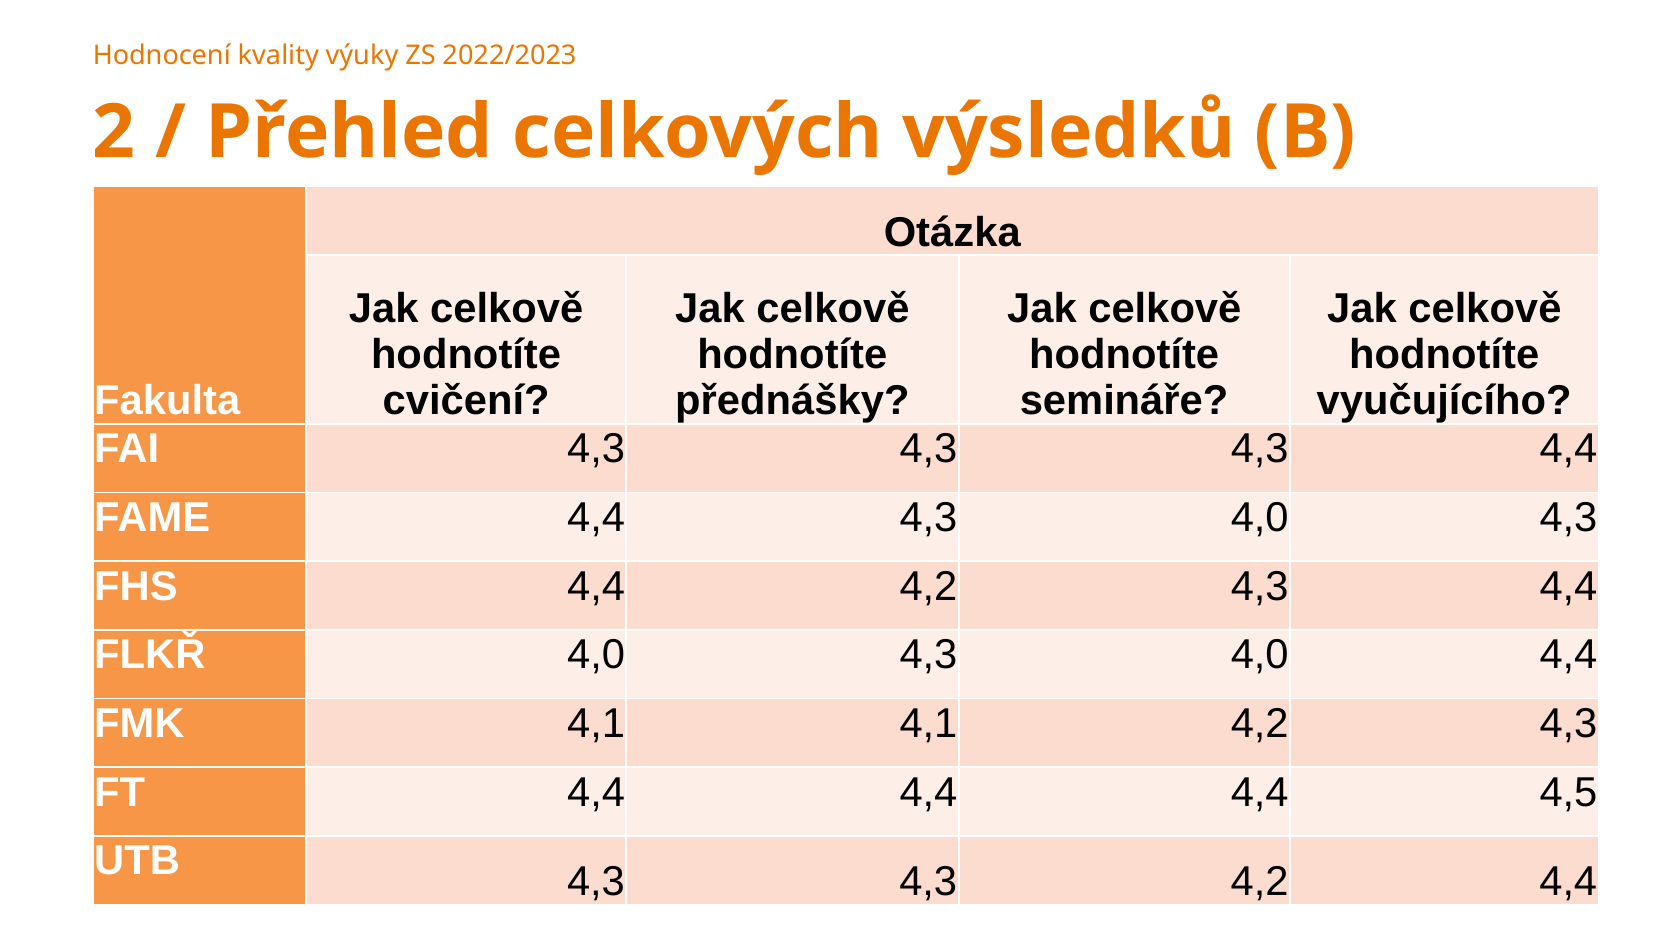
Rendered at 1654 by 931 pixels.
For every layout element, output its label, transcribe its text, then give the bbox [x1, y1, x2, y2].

table_cell 4,3 [627, 493, 958, 560]
table_cell 4,4 [307, 768, 625, 835]
table_cell 4,4 [1291, 837, 1598, 904]
table_cell FLKŘ [94, 631, 305, 698]
table_cell 4,3 [627, 837, 958, 904]
table_cell 4,3 [307, 837, 625, 904]
table_cell 4,3 [1291, 699, 1598, 766]
table_cell Jak celkově hodnotíte přednášky? [627, 256, 958, 423]
table_header Otázka [307, 187, 1598, 254]
table_cell FT [94, 768, 305, 835]
table_cell FAI [94, 425, 305, 492]
table_cell 4,4 [1291, 631, 1598, 698]
table_cell UTB [94, 837, 305, 904]
table_cell 4,0 [960, 493, 1289, 560]
table_cell FHS [94, 562, 305, 629]
table_cell 4,3 [627, 425, 958, 492]
table_cell 4,4 [627, 768, 958, 835]
table_cell 4,0 [960, 631, 1289, 698]
table_cell Jak celkově hodnotíte semináře? [960, 256, 1289, 423]
table_cell 4,2 [960, 699, 1289, 766]
table_cell 4,4 [307, 562, 625, 629]
table_cell Jak celkově hodnotíte cvičení? [307, 256, 625, 423]
table_cell Jak celkově hodnotíte vyučujícího? [1291, 256, 1598, 423]
table_cell FMK [94, 699, 305, 766]
table_header Fakulta [94, 187, 305, 423]
table_cell 4,4 [960, 768, 1289, 835]
table_cell 4,3 [1291, 493, 1598, 560]
table_cell 4,3 [960, 425, 1289, 492]
table_cell 4,0 [307, 631, 625, 698]
table_cell 4,3 [960, 562, 1289, 629]
text_box 2 / Přehled celkových výsledků (B) [92, 82, 1420, 173]
table_cell 4,5 [1291, 768, 1598, 835]
table_cell 4,2 [960, 837, 1289, 904]
table_cell 4,1 [627, 699, 958, 766]
table_cell 4,4 [1291, 425, 1598, 492]
text_box Hodnocení kvality výuky ZS 2022/2023 [92, 37, 1581, 70]
table_cell 4,1 [307, 699, 625, 766]
table_cell 4,3 [307, 425, 625, 492]
table_cell 4,4 [1291, 562, 1598, 629]
table_cell 4,3 [627, 631, 958, 698]
table_cell 4,4 [307, 493, 625, 560]
table_cell FAME [94, 493, 305, 560]
table_cell 4,2 [627, 562, 958, 629]
